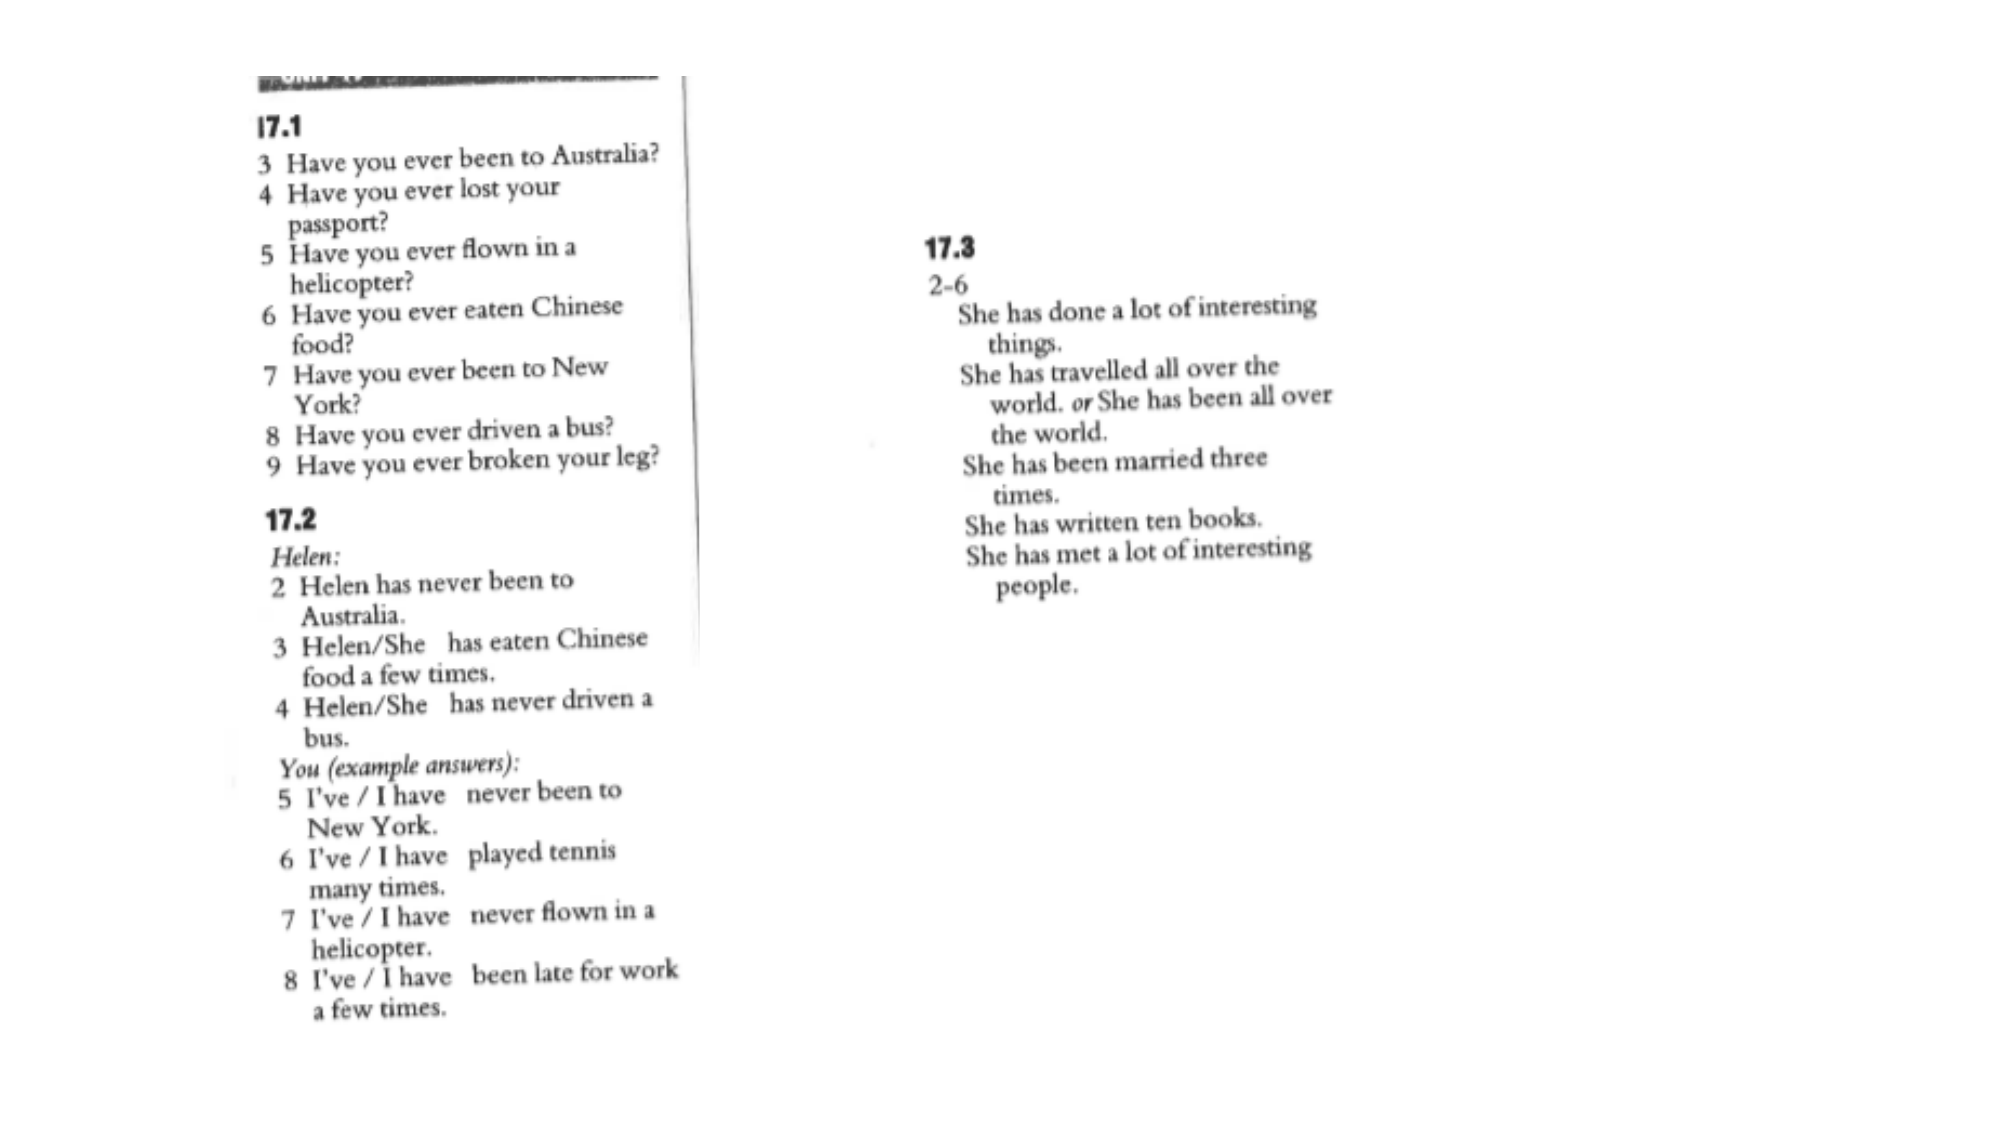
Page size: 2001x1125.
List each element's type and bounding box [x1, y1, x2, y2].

list [220, 76, 700, 1038]
picture [861, 220, 1340, 625]
